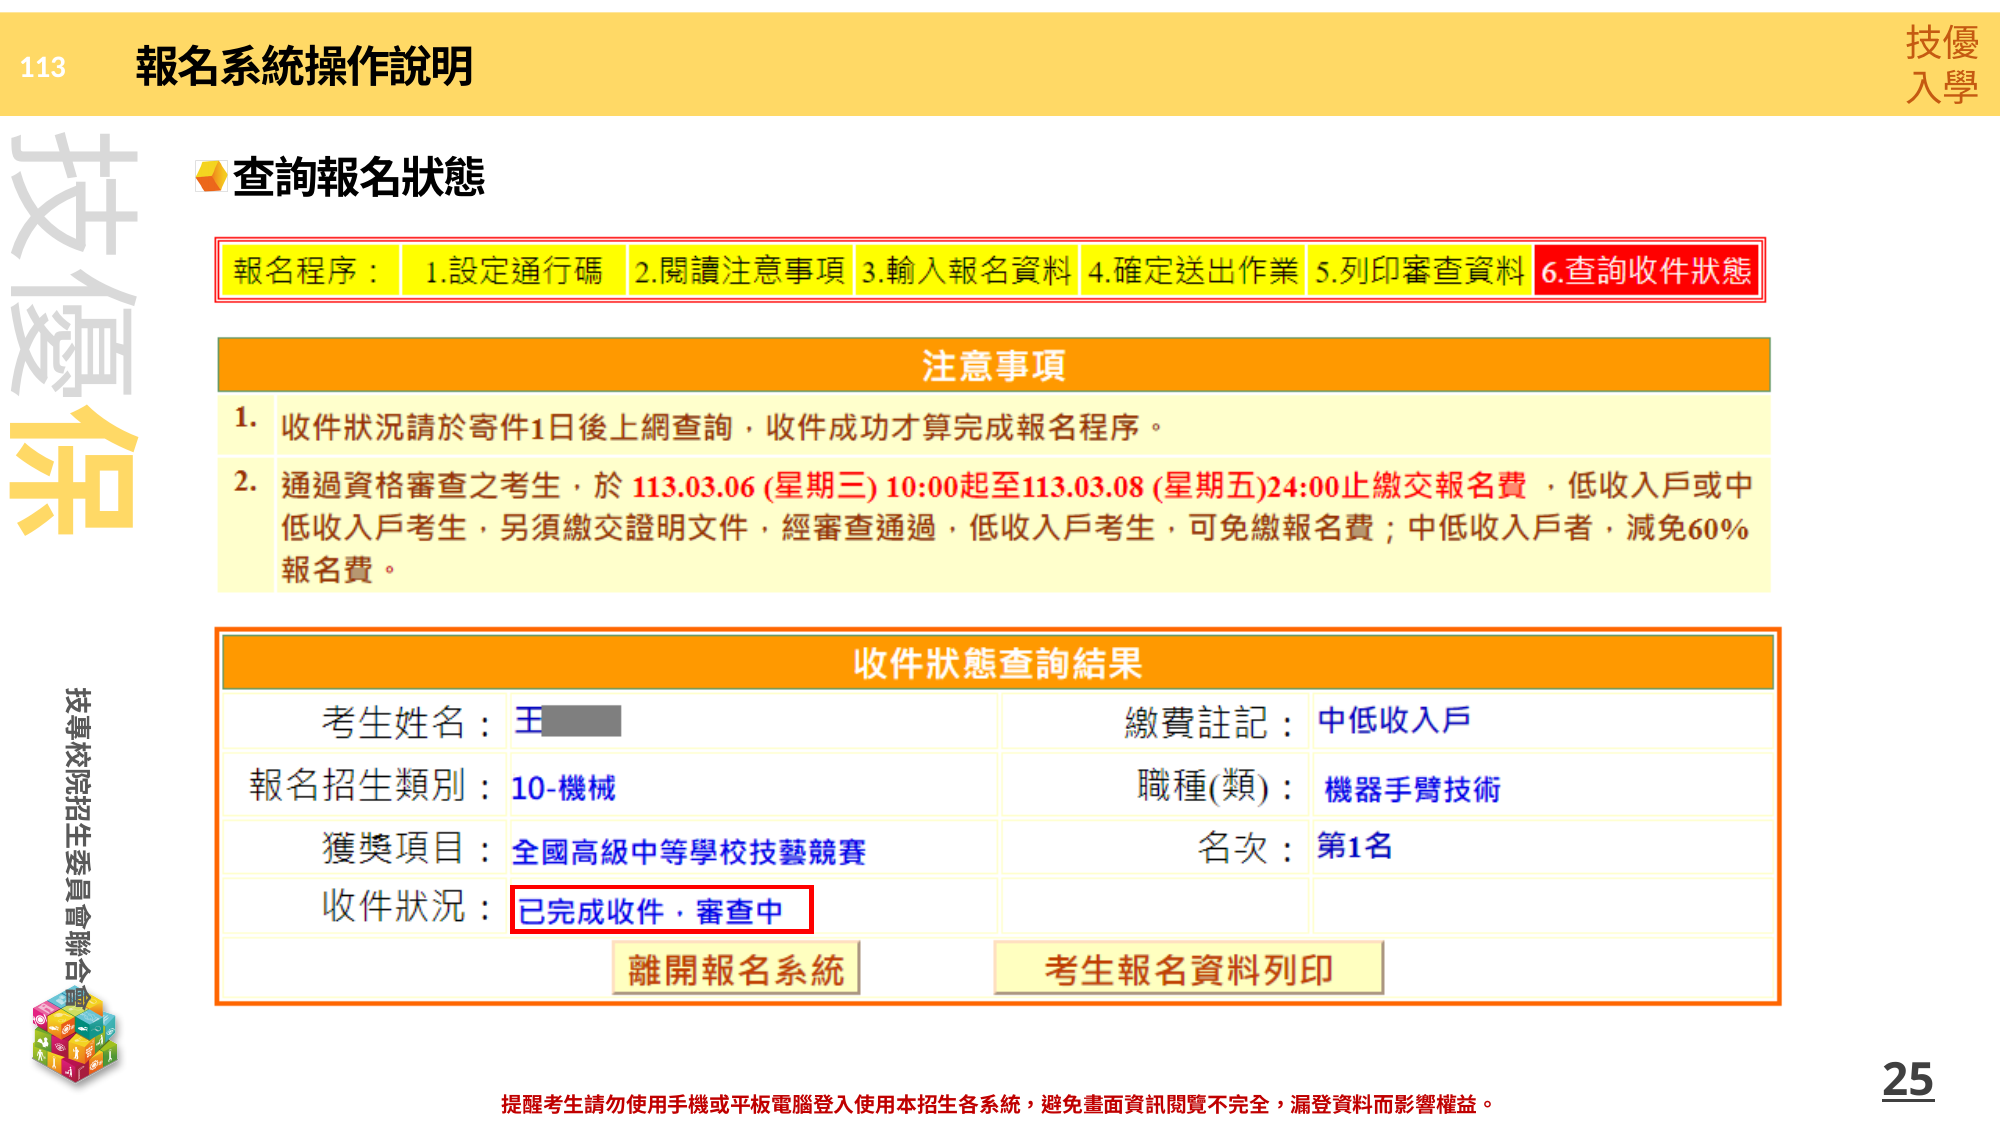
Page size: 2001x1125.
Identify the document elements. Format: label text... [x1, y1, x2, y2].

picture [207, 231, 1793, 1014]
text_box 查詢報名狀態 [180, 140, 1067, 218]
picture [21, 985, 129, 1094]
picture [195, 160, 228, 192]
text_box 報名系統操作說明 [120, 20, 1471, 117]
